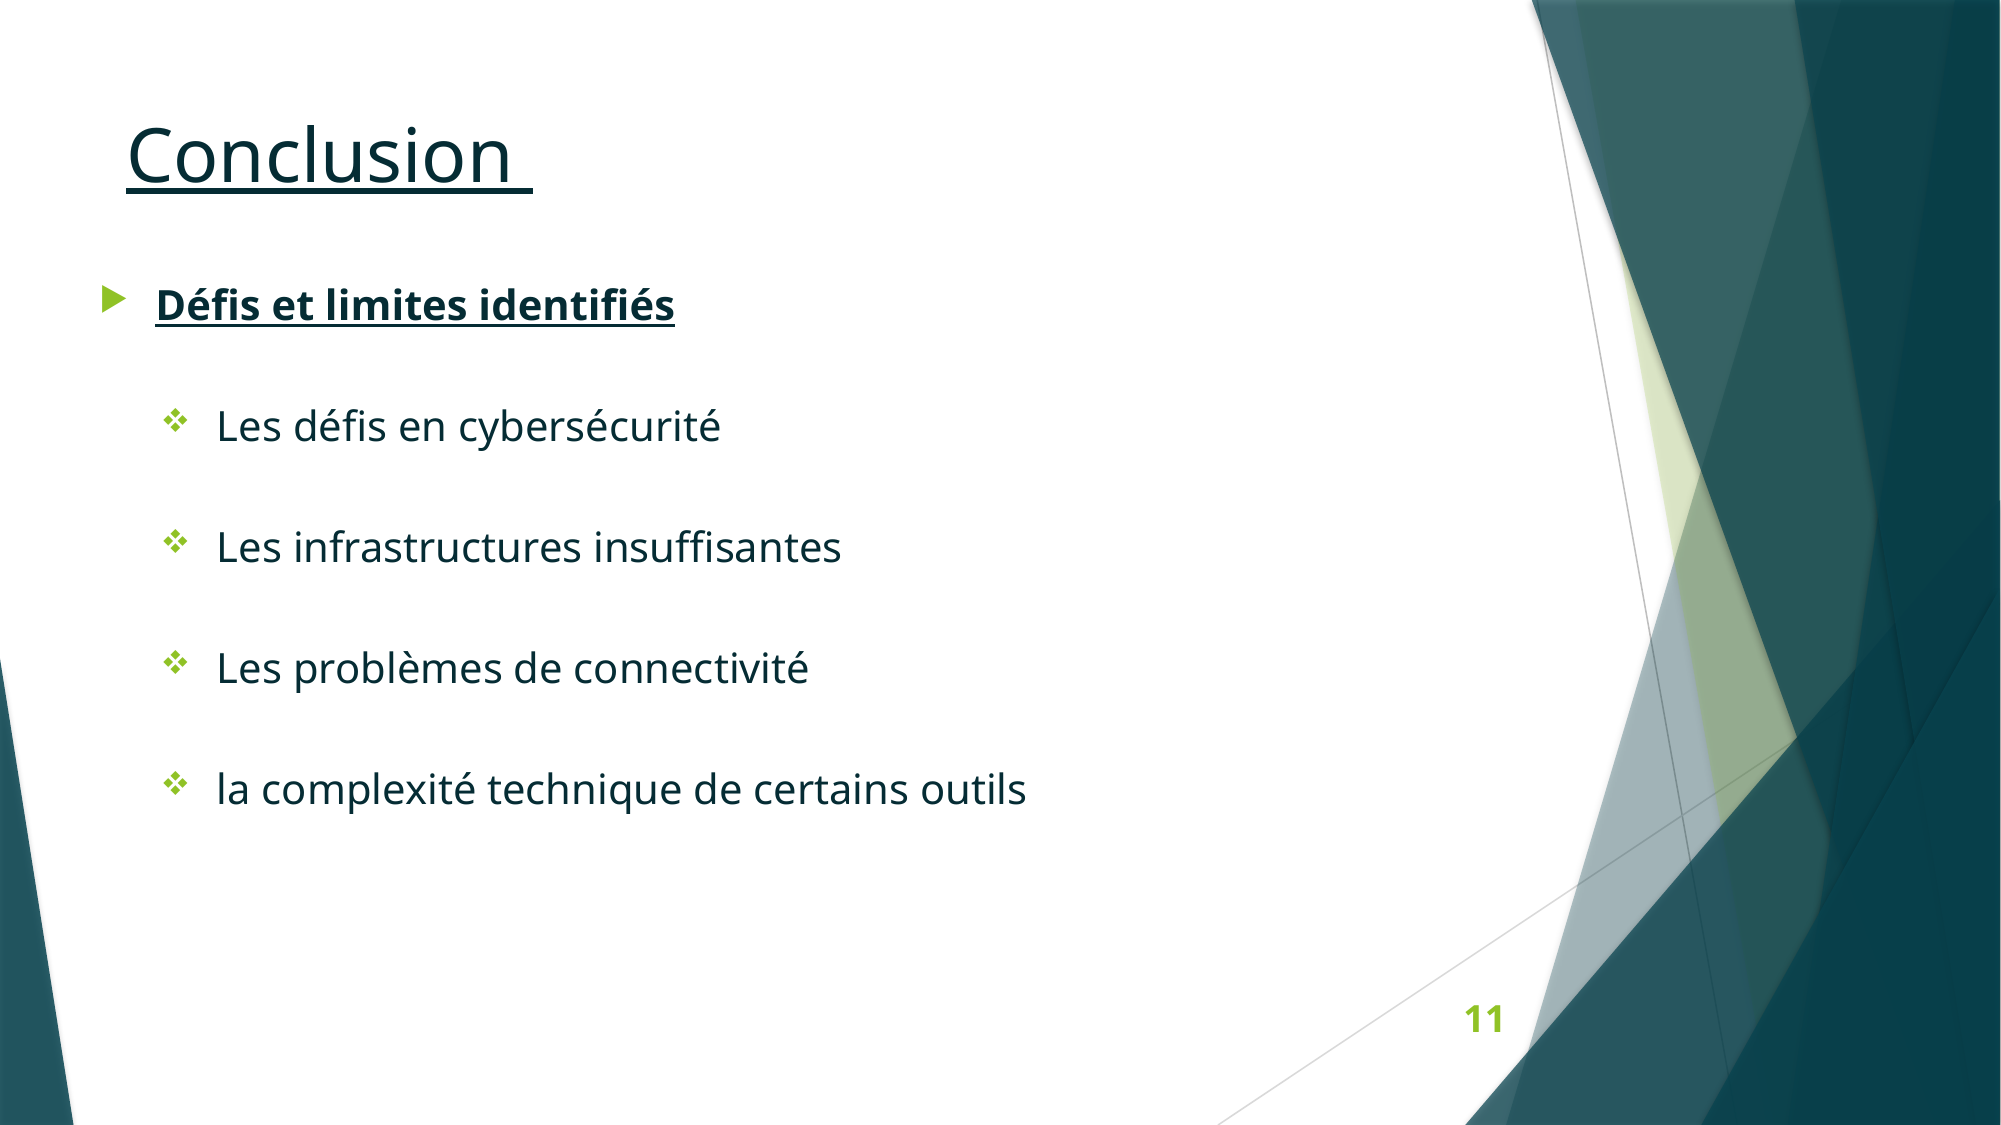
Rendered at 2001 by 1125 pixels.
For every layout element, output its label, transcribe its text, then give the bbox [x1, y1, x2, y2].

title Conclusion [111, 99, 1522, 221]
list Défis et limites identifiés Les défis en cybersécurité Les infrastructures insuffisantes Les problèmes de connectivité la complexité technique de certains outils [84, 221, 1650, 900]
slide_number 11 [1409, 991, 1522, 1051]
